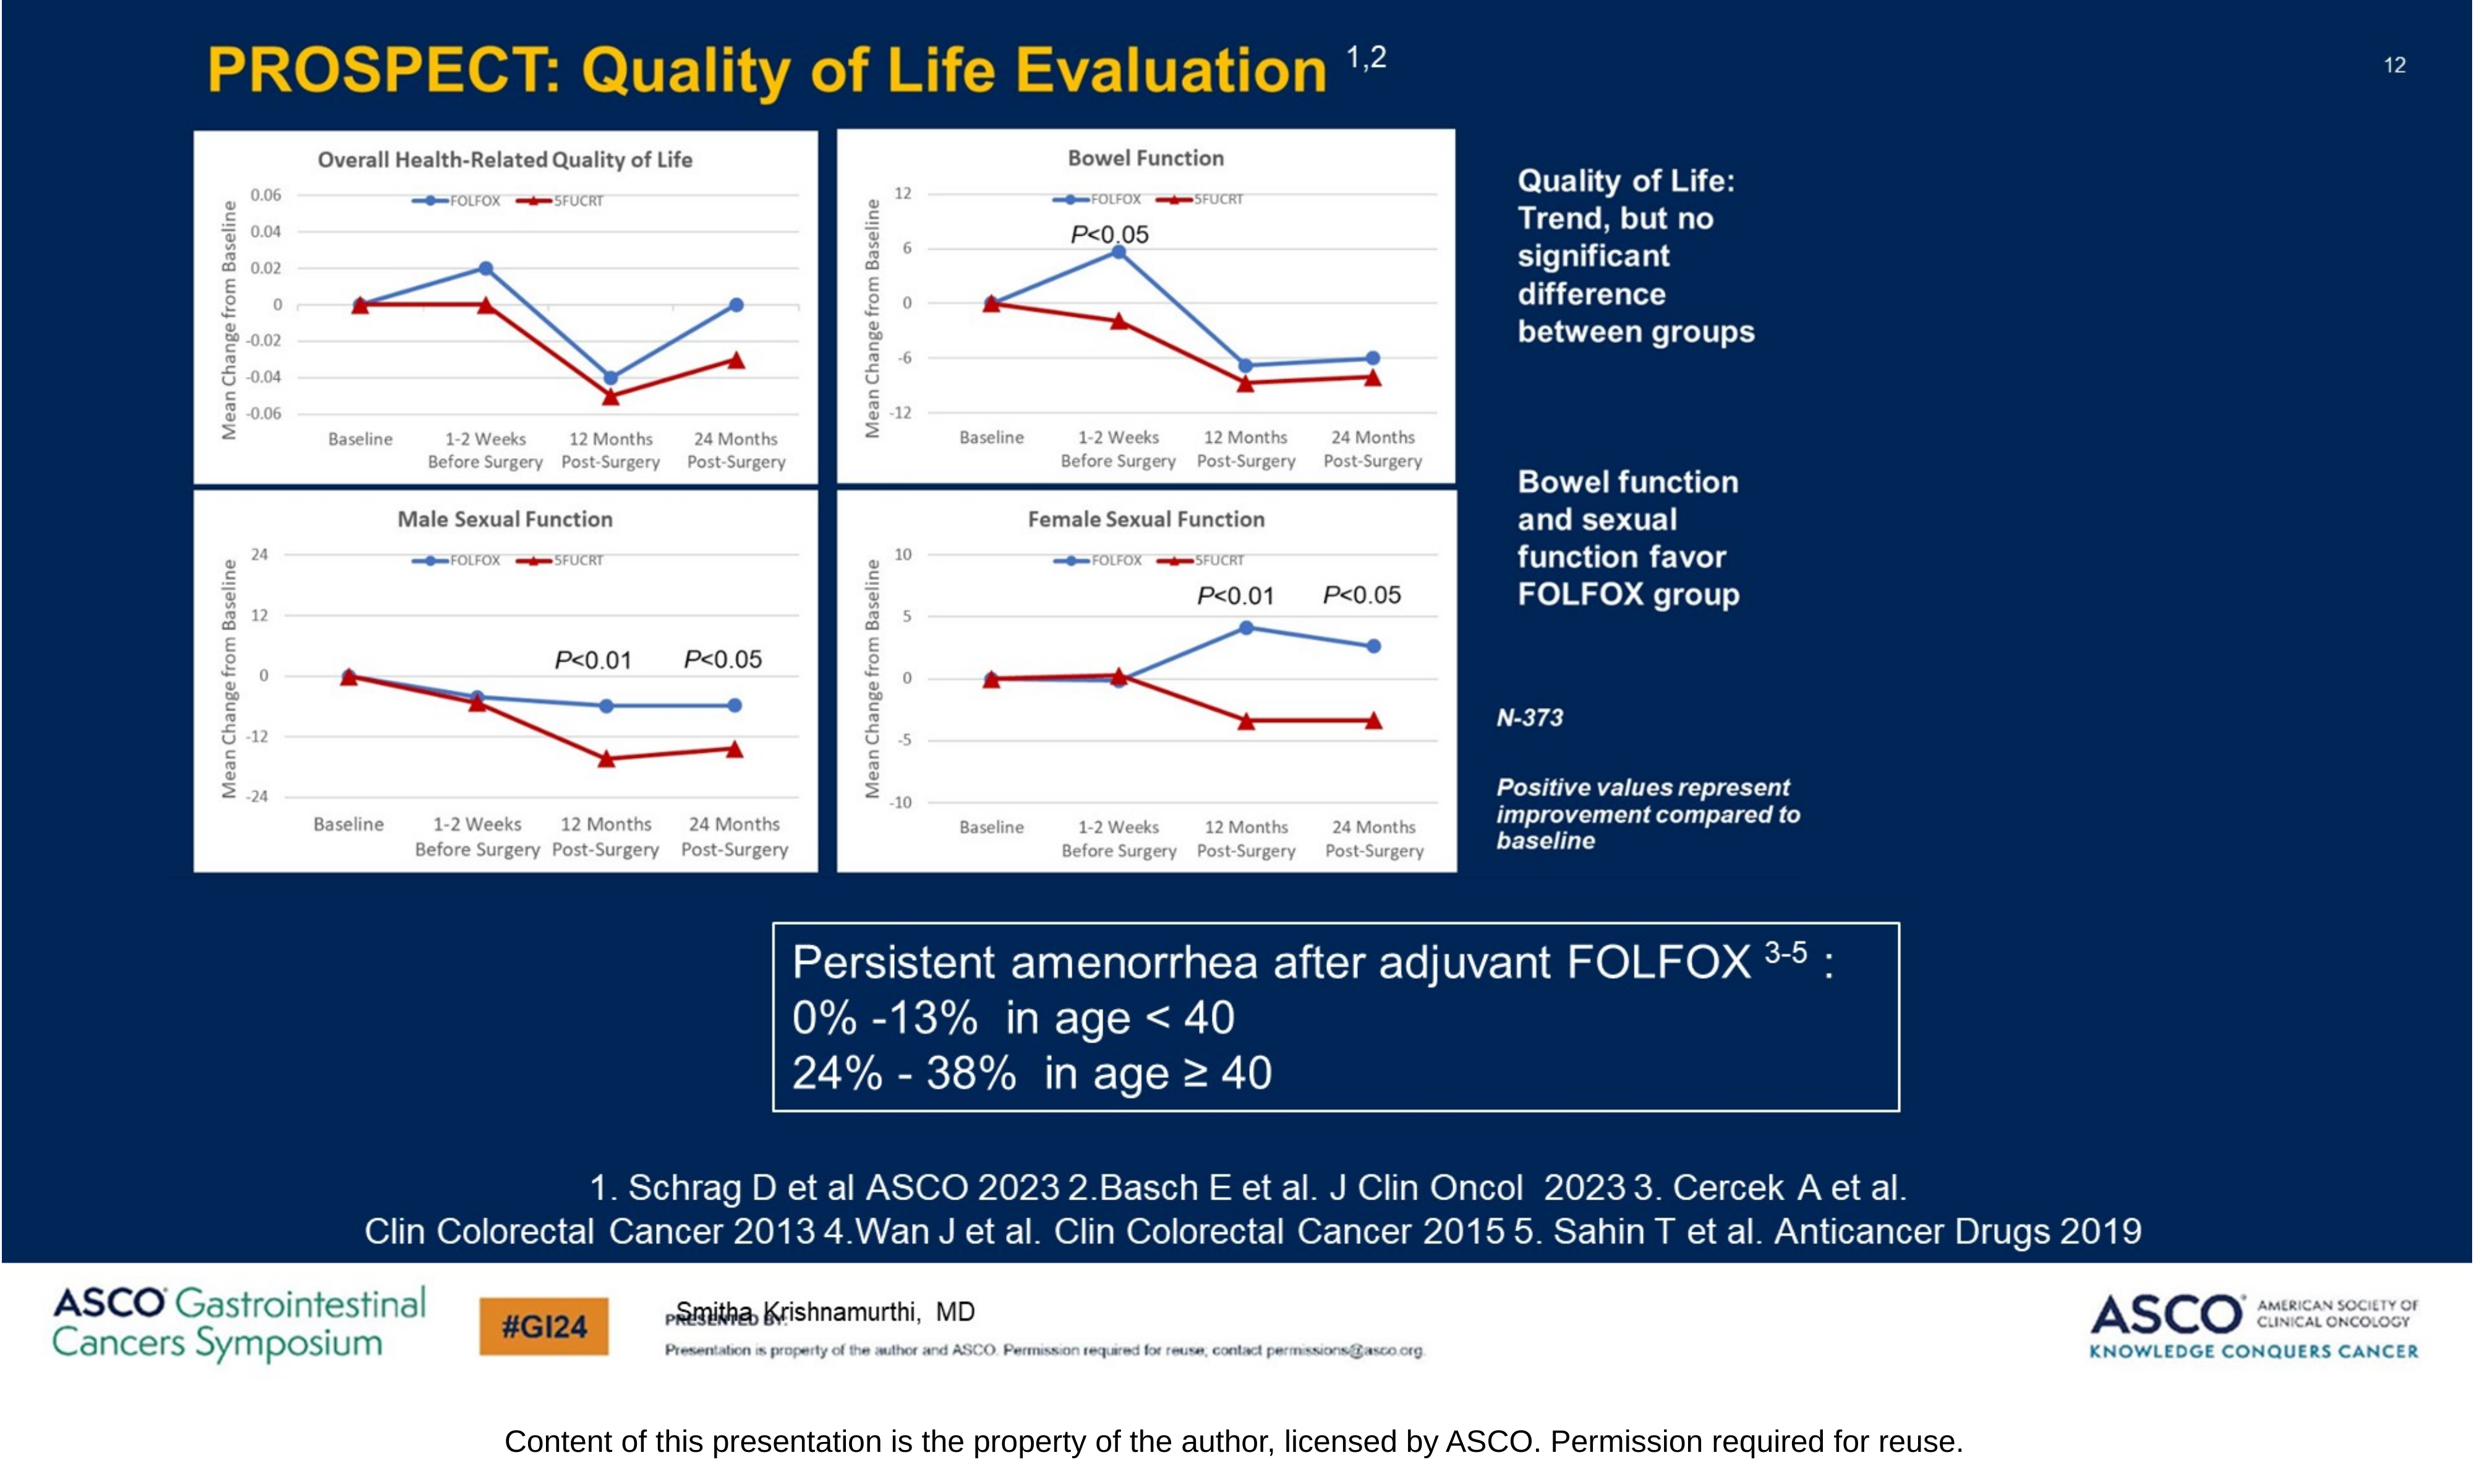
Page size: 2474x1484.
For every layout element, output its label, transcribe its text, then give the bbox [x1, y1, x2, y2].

picture [2, 0, 2472, 1389]
text_box Content of this presentation is the property of the author, licensed by ASCO. Permission required for reuse. [0, 1399, 2474, 1477]
